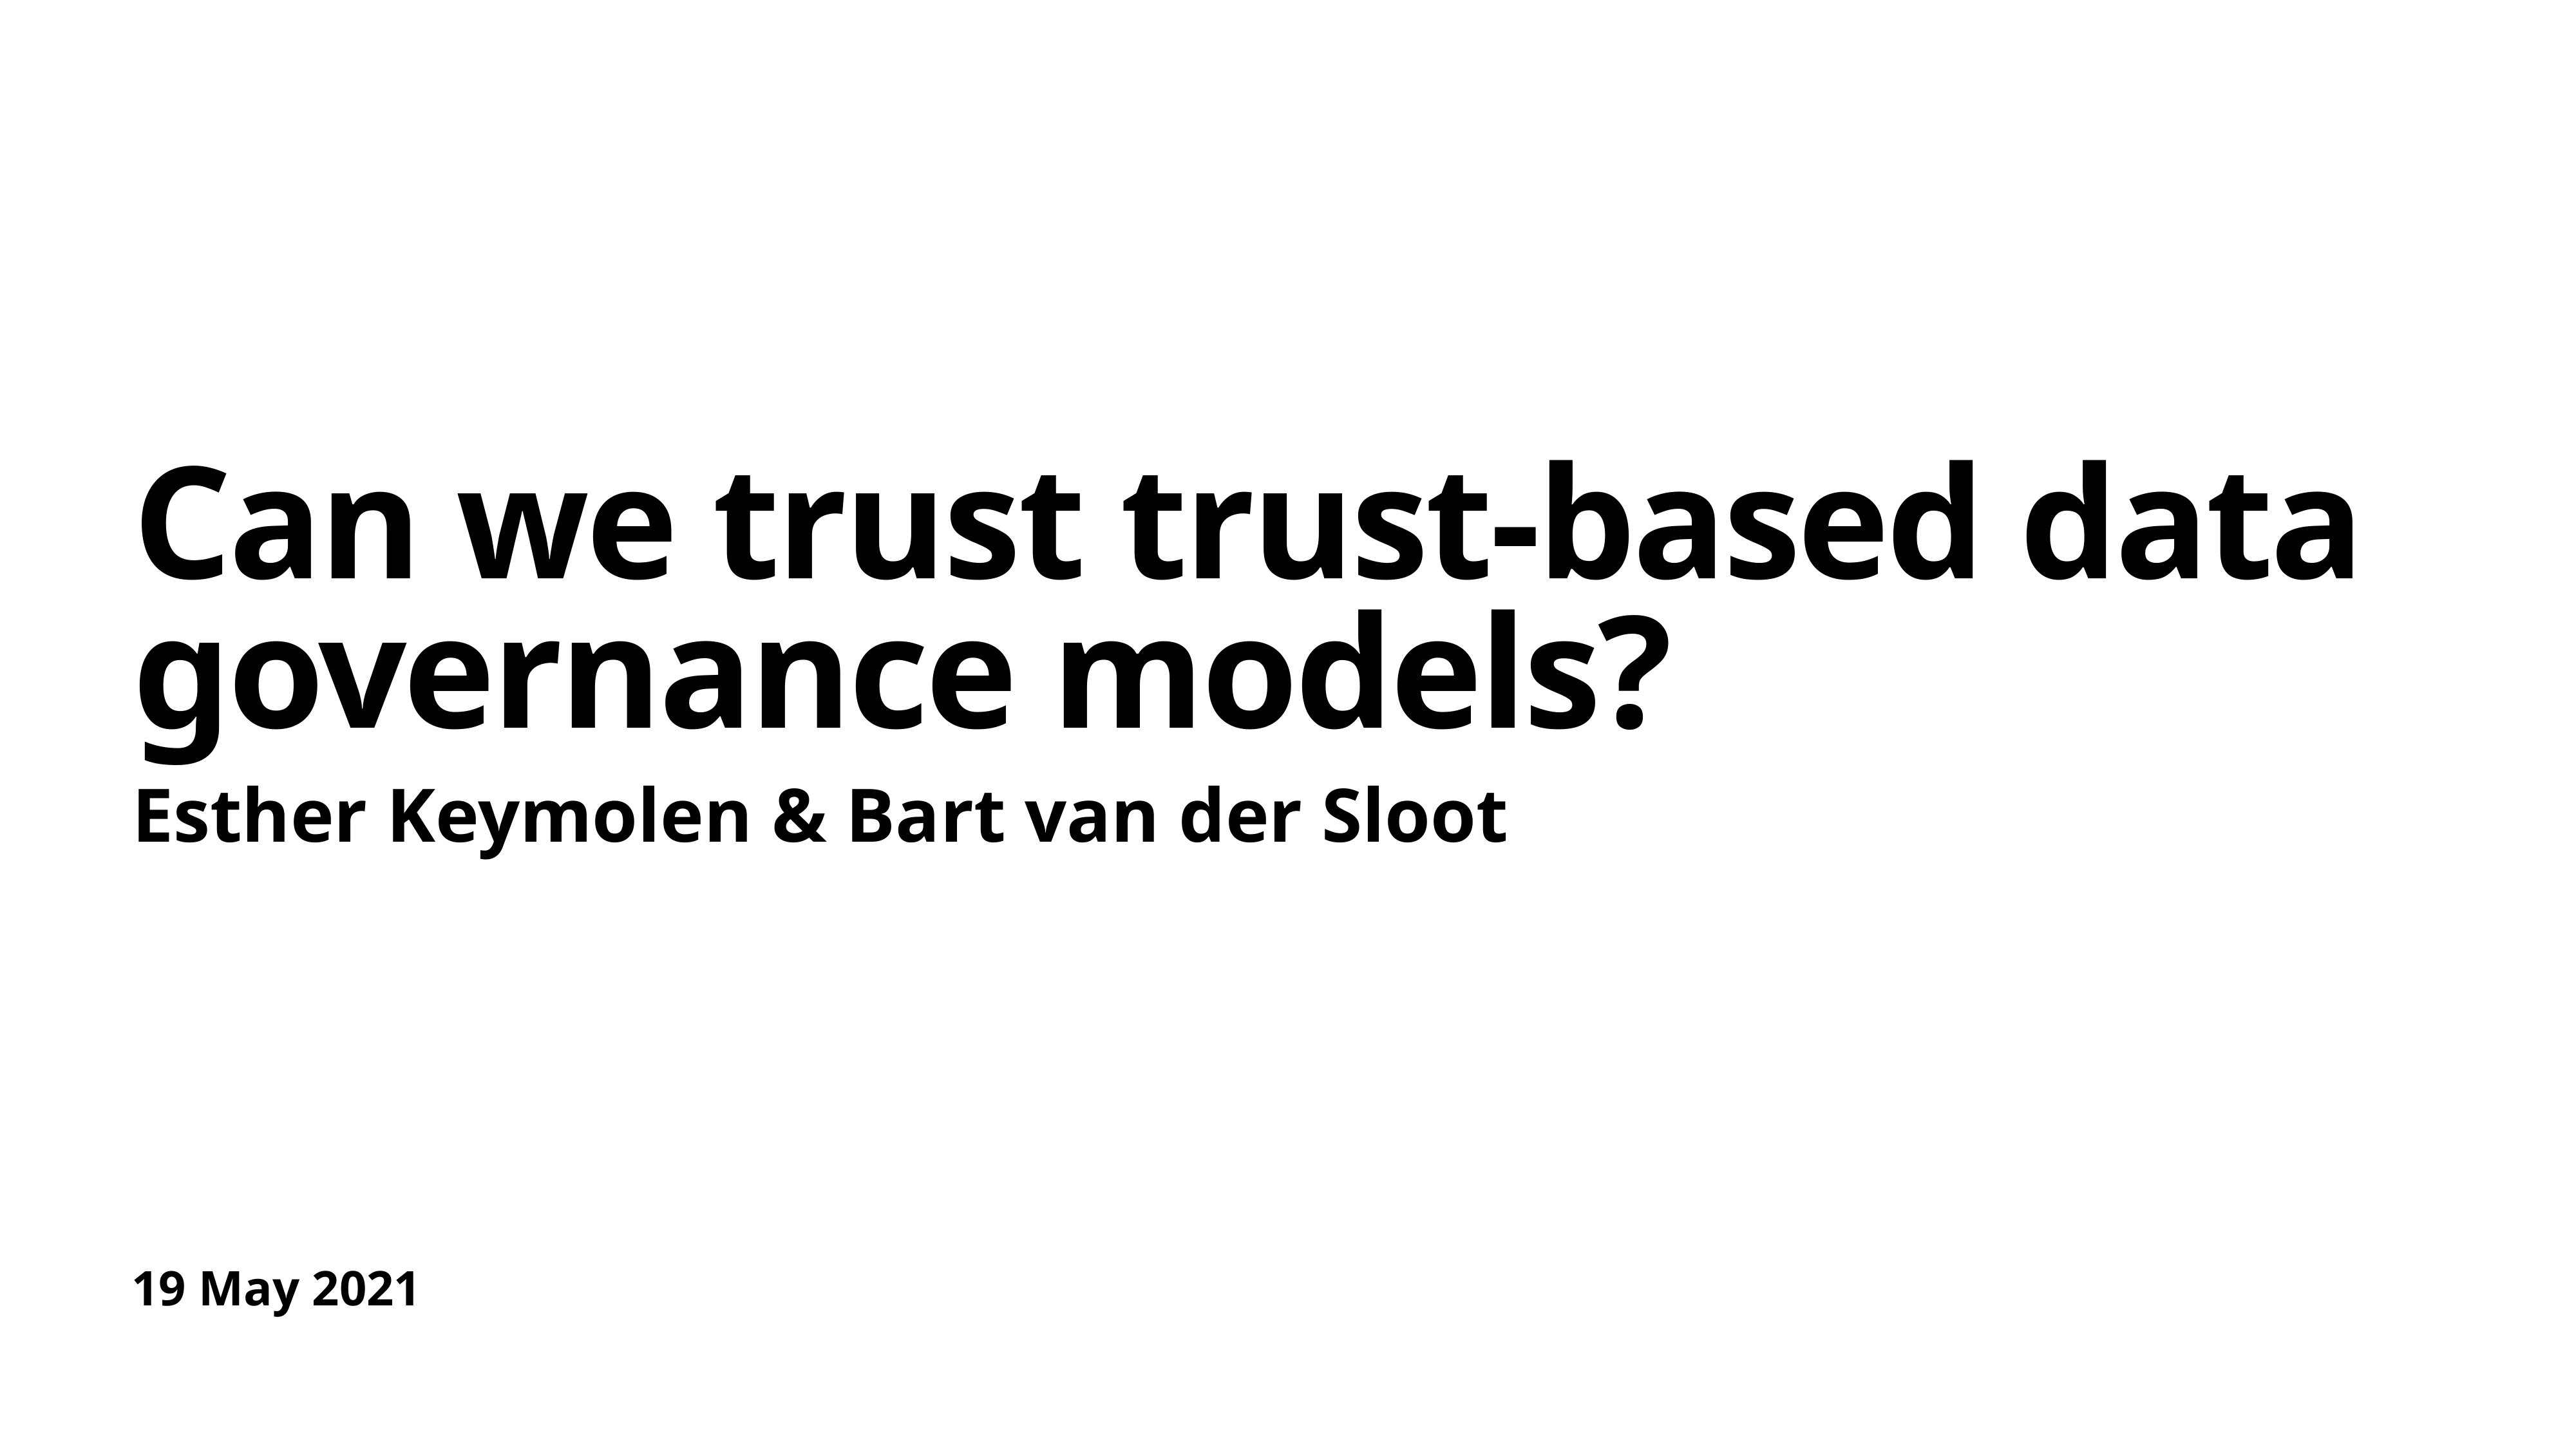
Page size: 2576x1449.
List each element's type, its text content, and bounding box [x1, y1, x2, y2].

subtitle Esther Keymolen & Bart van der Sloot [126, 762, 2448, 965]
list 19 May 2021 [126, 1252, 2448, 1321]
title Can we trust trust-based data governance models? [127, 271, 2449, 764]
